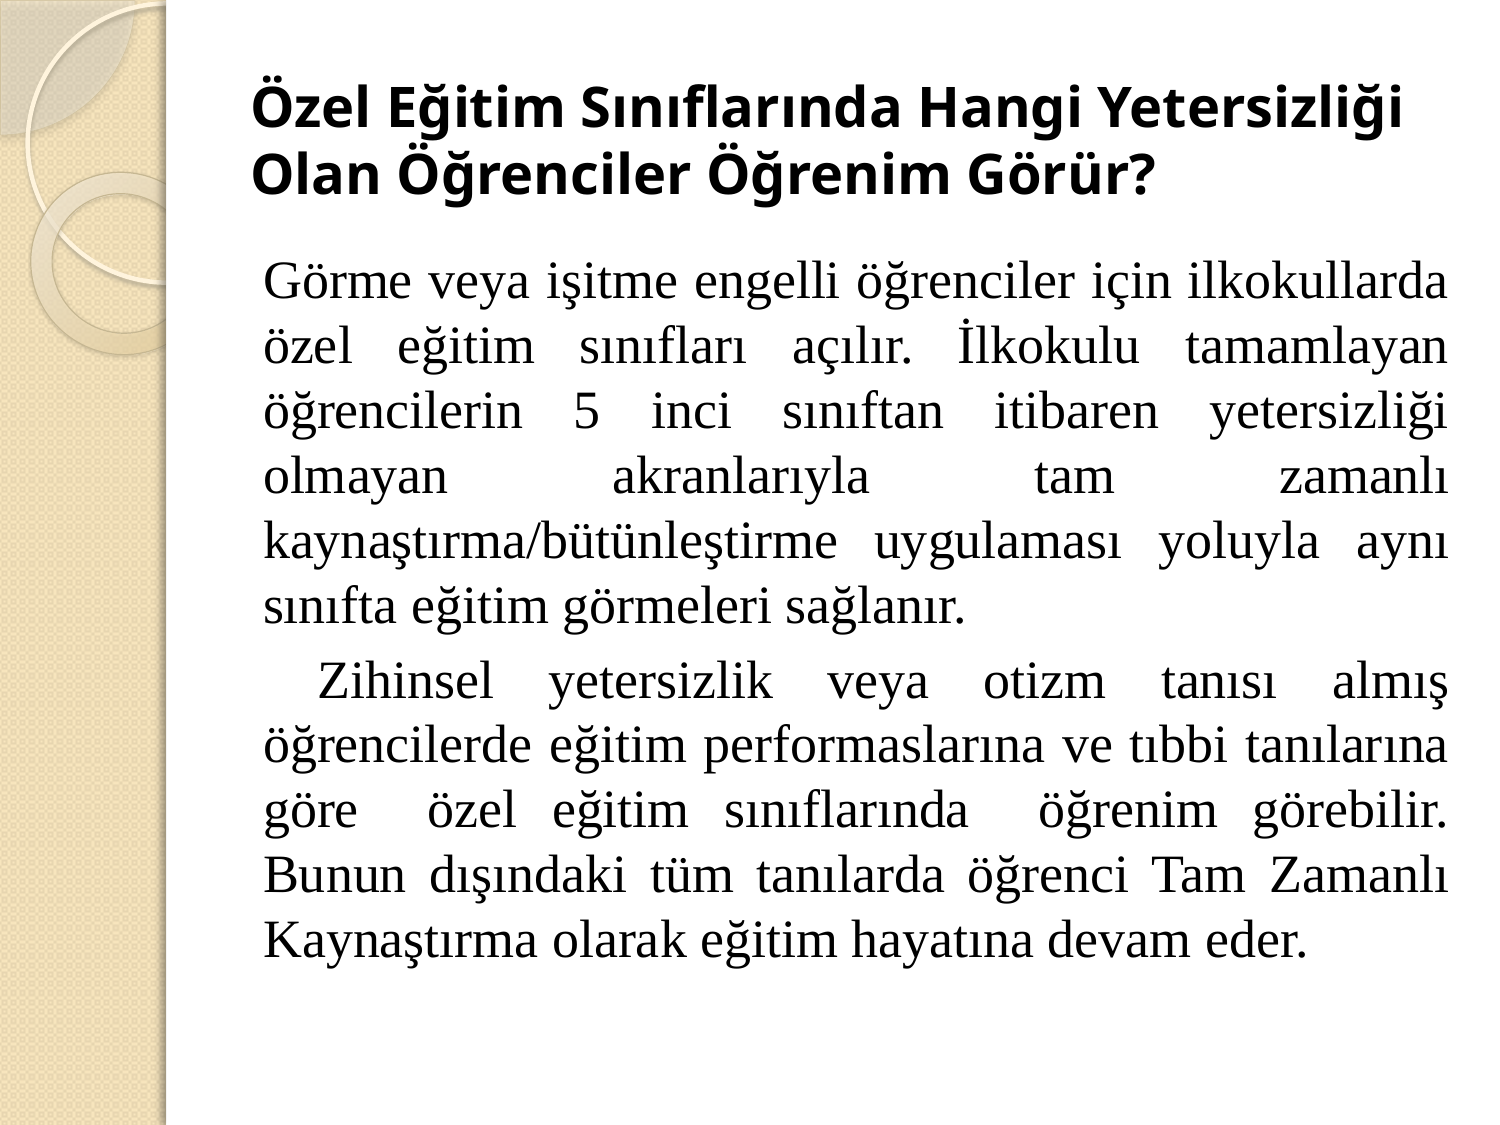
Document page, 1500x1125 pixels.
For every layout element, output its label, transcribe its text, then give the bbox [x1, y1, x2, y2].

list Görme veya işitme engelli öğrenciler için ilkokullarda özel eğitim sınıfları açılır. İlkokulu tamamlayan öğrencilerin 5 inci sınıftan itibaren yetersizliği olmayan akranlarıyla tam zamanlı kaynaştırma/bütünleştirme uygulaması yoluyla aynı sınıfta eğitim görmeleri sağlanır. Zihinsel yetersizlik veya otizm tanısı almış öğrencilerde eğitim performaslarına ve tıbbi tanılarına göre özel eğitim sınıflarında öğrenim görebilir. Bunun dışındaki tüm tanılarda öğrenci Tam Zamanlı Kaynaştırma olarak eğitim hayatına devam eder. [235, 237, 1466, 1025]
title Özel Eğitim Sınıflarında Hangi Yetersizliği Olan Öğrenciler Öğrenim Görür? [235, 45, 1466, 233]
